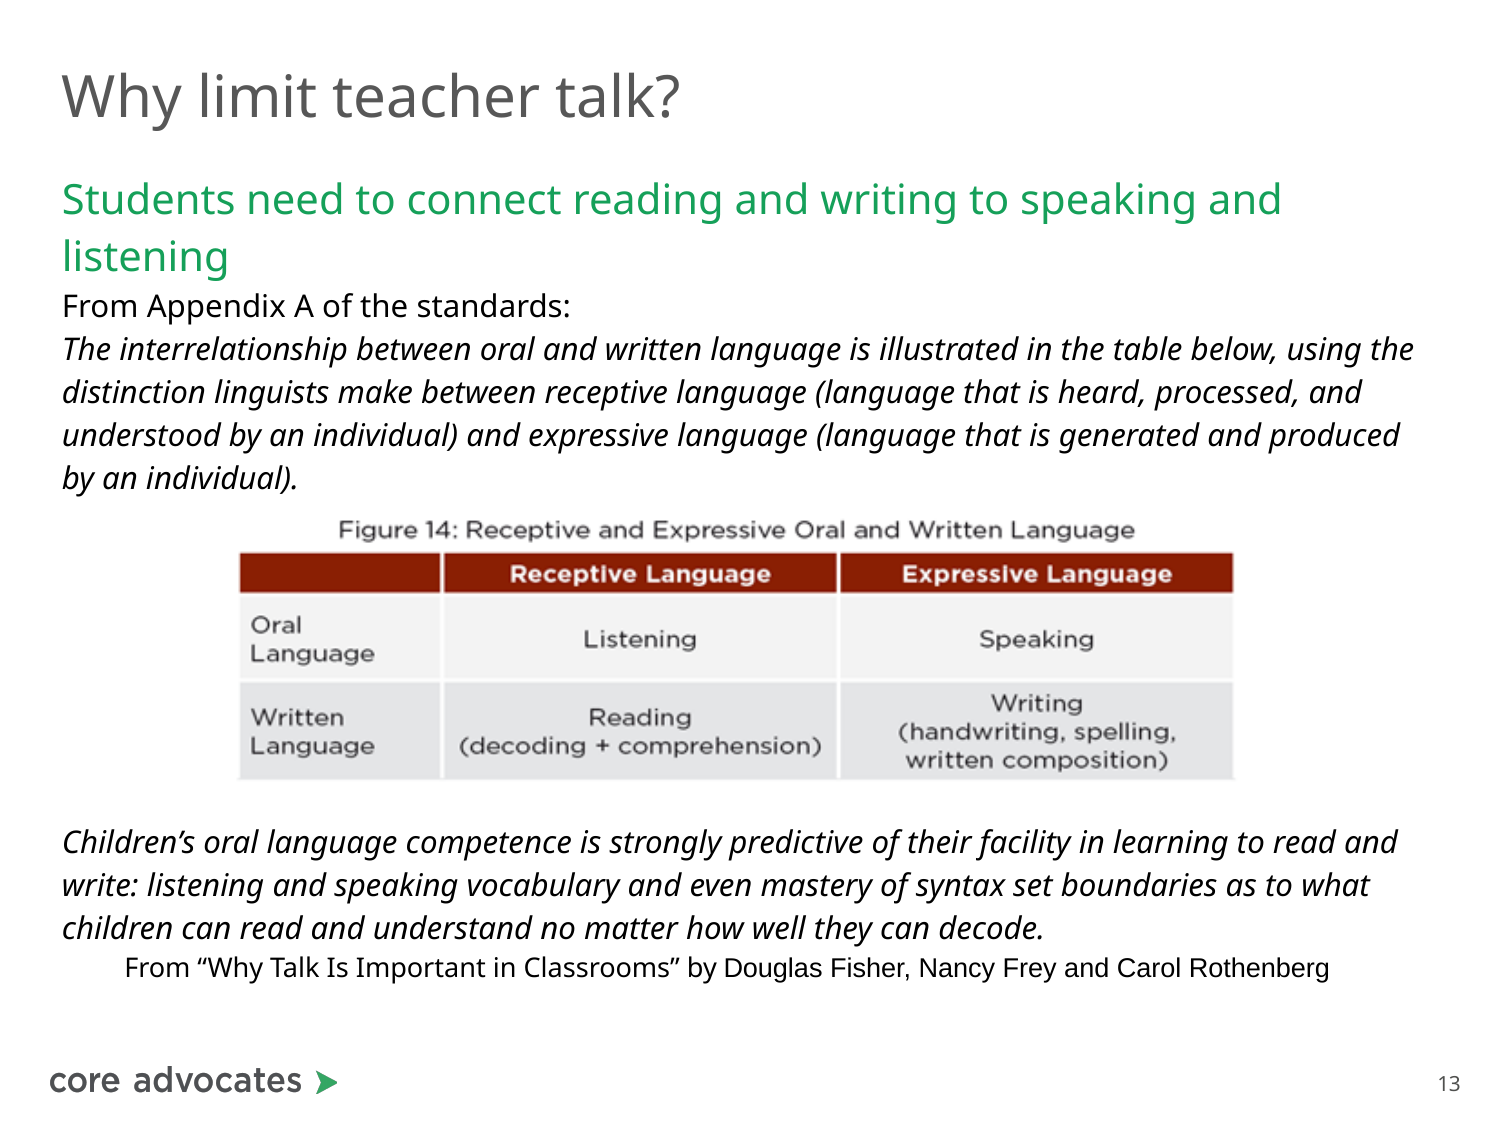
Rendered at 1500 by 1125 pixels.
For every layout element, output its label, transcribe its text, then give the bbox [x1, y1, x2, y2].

title Why limit teacher talk? [46, 0, 1454, 157]
list Students need to connect reading and writing to speaking and listening From Appendix A of the standards: The interrelationship between oral and written language is illustrated in the table below, using the distinction linguists make between receptive language (language that is heard, processed, and understood by an individual) and expressive language (language that is generated and produced by an individual). Children’s oral language competence is strongly predictive of their facility in learning to read and write: listening and speaking vocabulary and even mastery of syntax set boundaries as to what children can read and understand no matter how well they can decode. From “Why Talk Is Important in Classrooms” by Douglas Fisher, Nancy Frey and Carol Rothenberg [46, 157, 1454, 901]
picture [219, 511, 1277, 791]
picture [50, 1066, 337, 1094]
